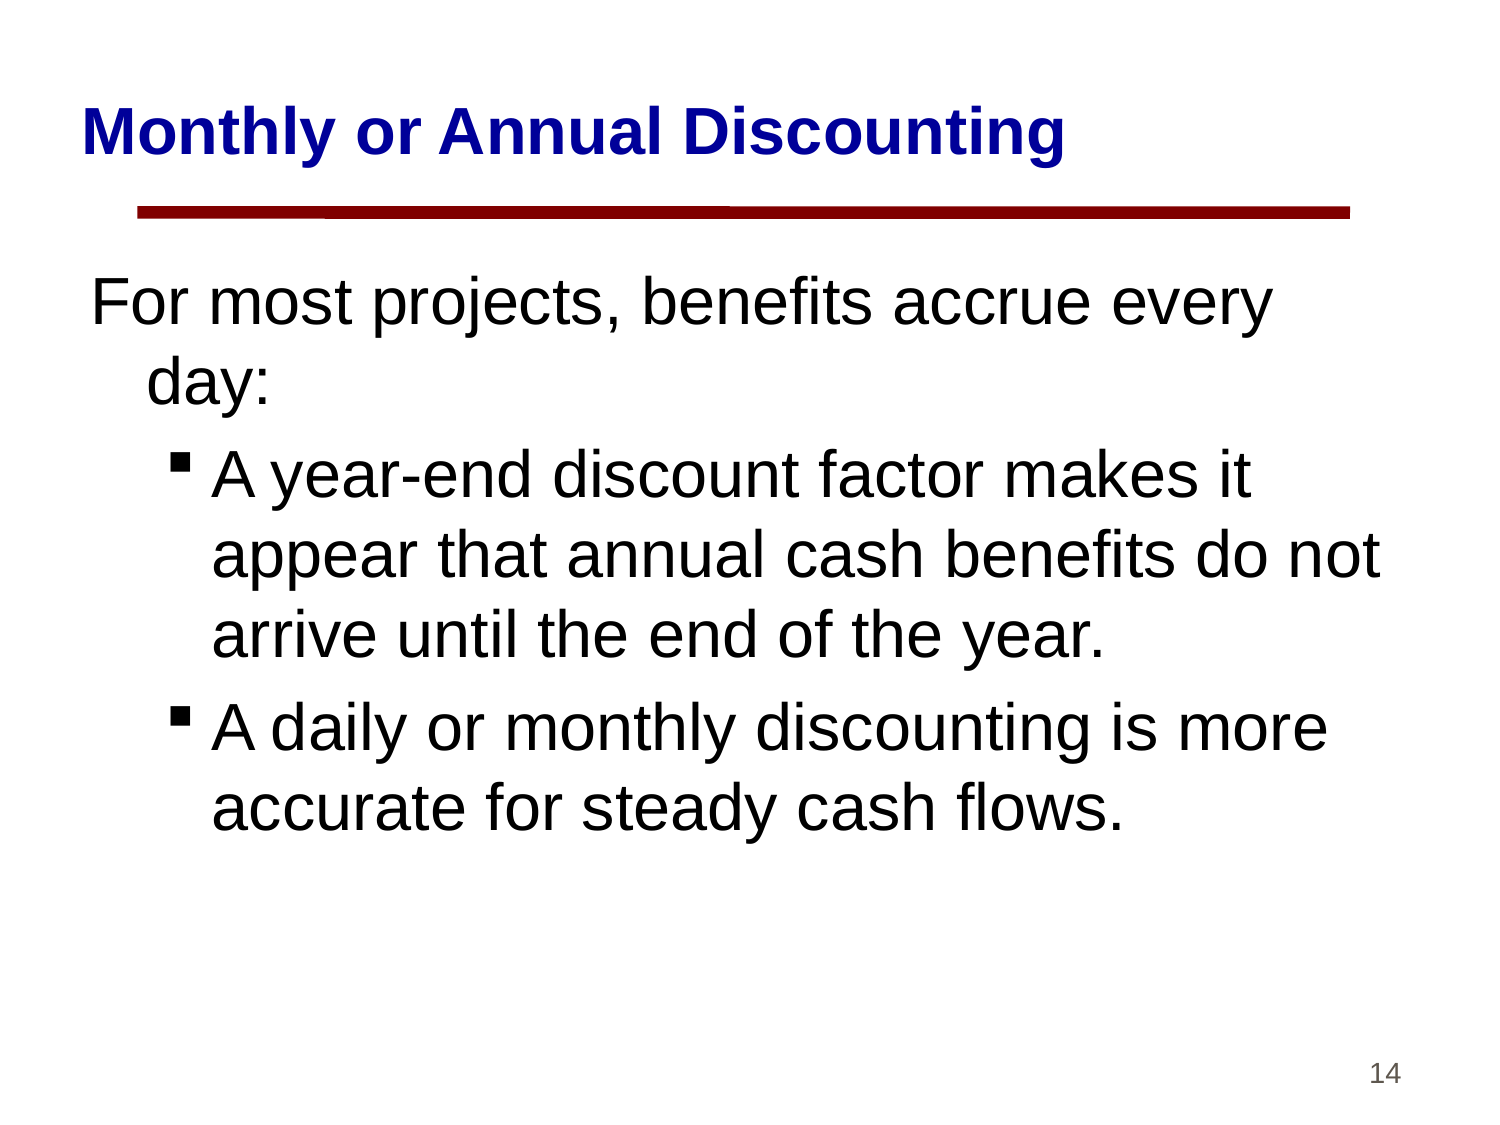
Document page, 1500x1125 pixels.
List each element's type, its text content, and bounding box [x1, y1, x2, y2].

title Monthly or Annual Discounting [66, 50, 1413, 175]
slide_number 14 [1104, 1038, 1417, 1097]
list For most projects, benefits accrue every day: A year-end discount factor makes it appear that annual cash benefits do not arrive until the end of the year. A daily or monthly discounting is more accurate for steady cash flows. [75, 249, 1417, 1038]
